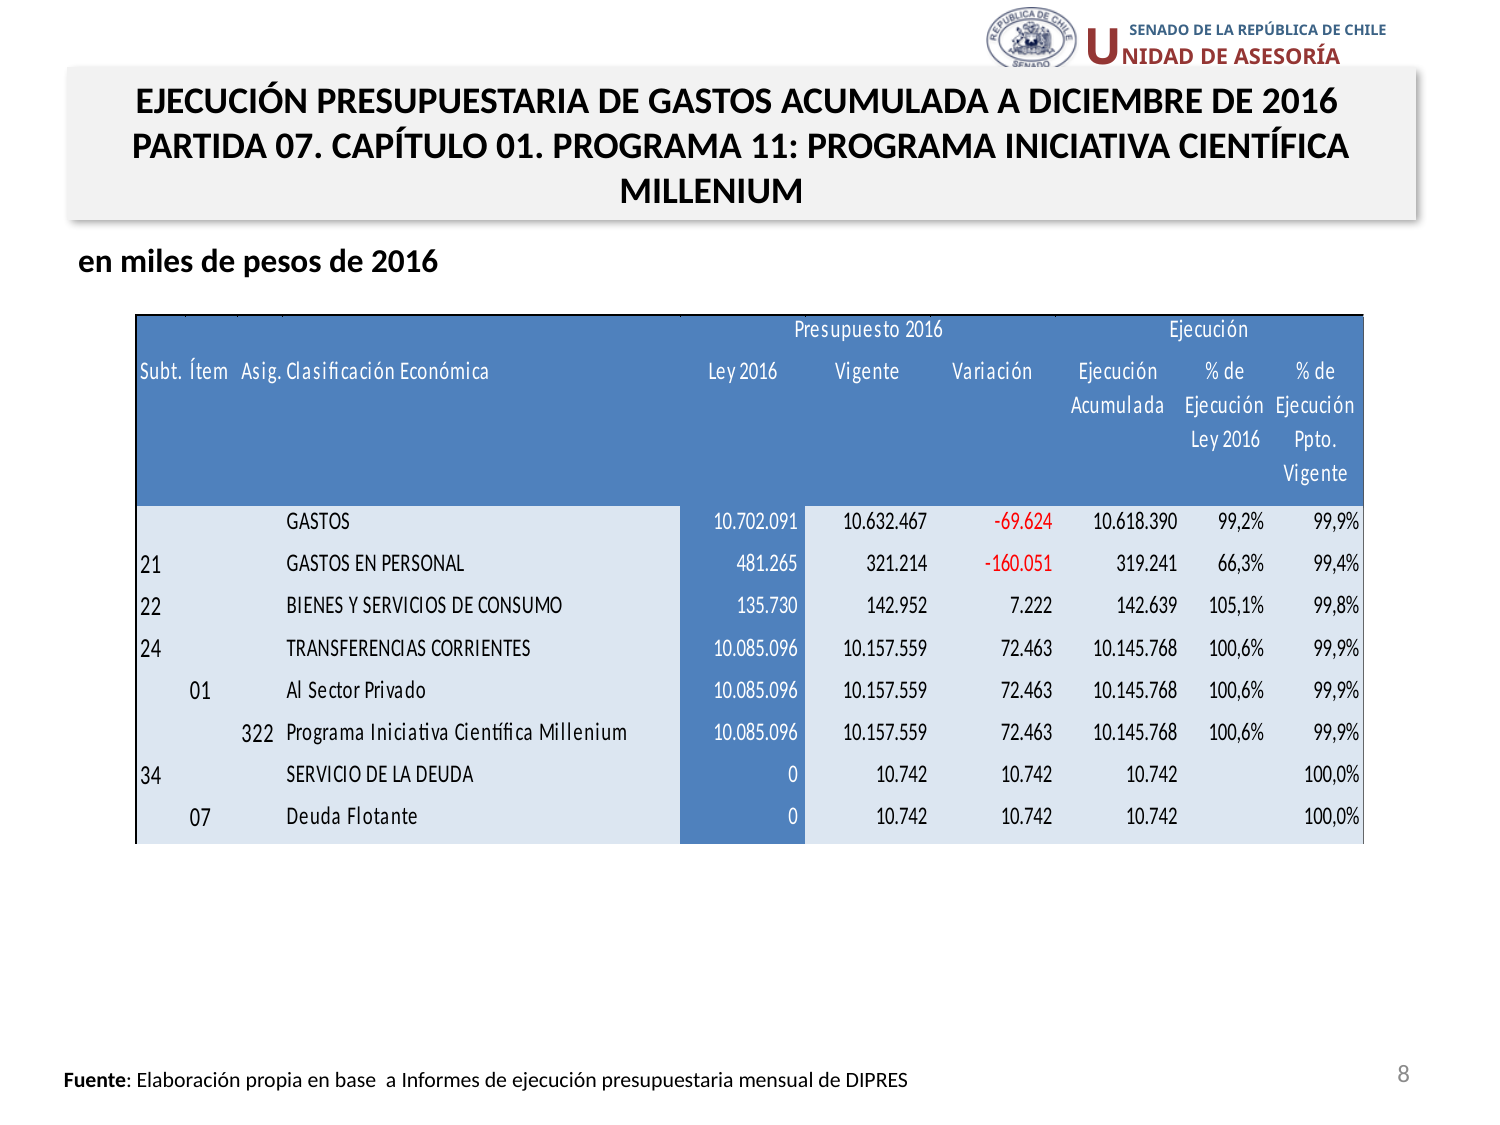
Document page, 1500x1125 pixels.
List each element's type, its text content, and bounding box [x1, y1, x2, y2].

footer Fuente: Elaboración propia en base a Informes de ejecución presupuestaria mensual de DIPRES [48, 1058, 1428, 1119]
text_box EJECUCIÓN PRESUPUESTARIA DE GASTOS ACUMULADA A DICIEMBRE DE 2016 PARTIDA 07. CAPÍTULO 01. PROGRAMA 11: PROGRAMA INICIATIVA CIENTÍFICA MILLENIUM [67, 67, 1415, 219]
text_box en miles de pesos de 2016 [63, 231, 1414, 291]
picture [134, 314, 1366, 847]
slide_number 8 [1074, 1042, 1425, 1103]
picture [986, 7, 1079, 67]
